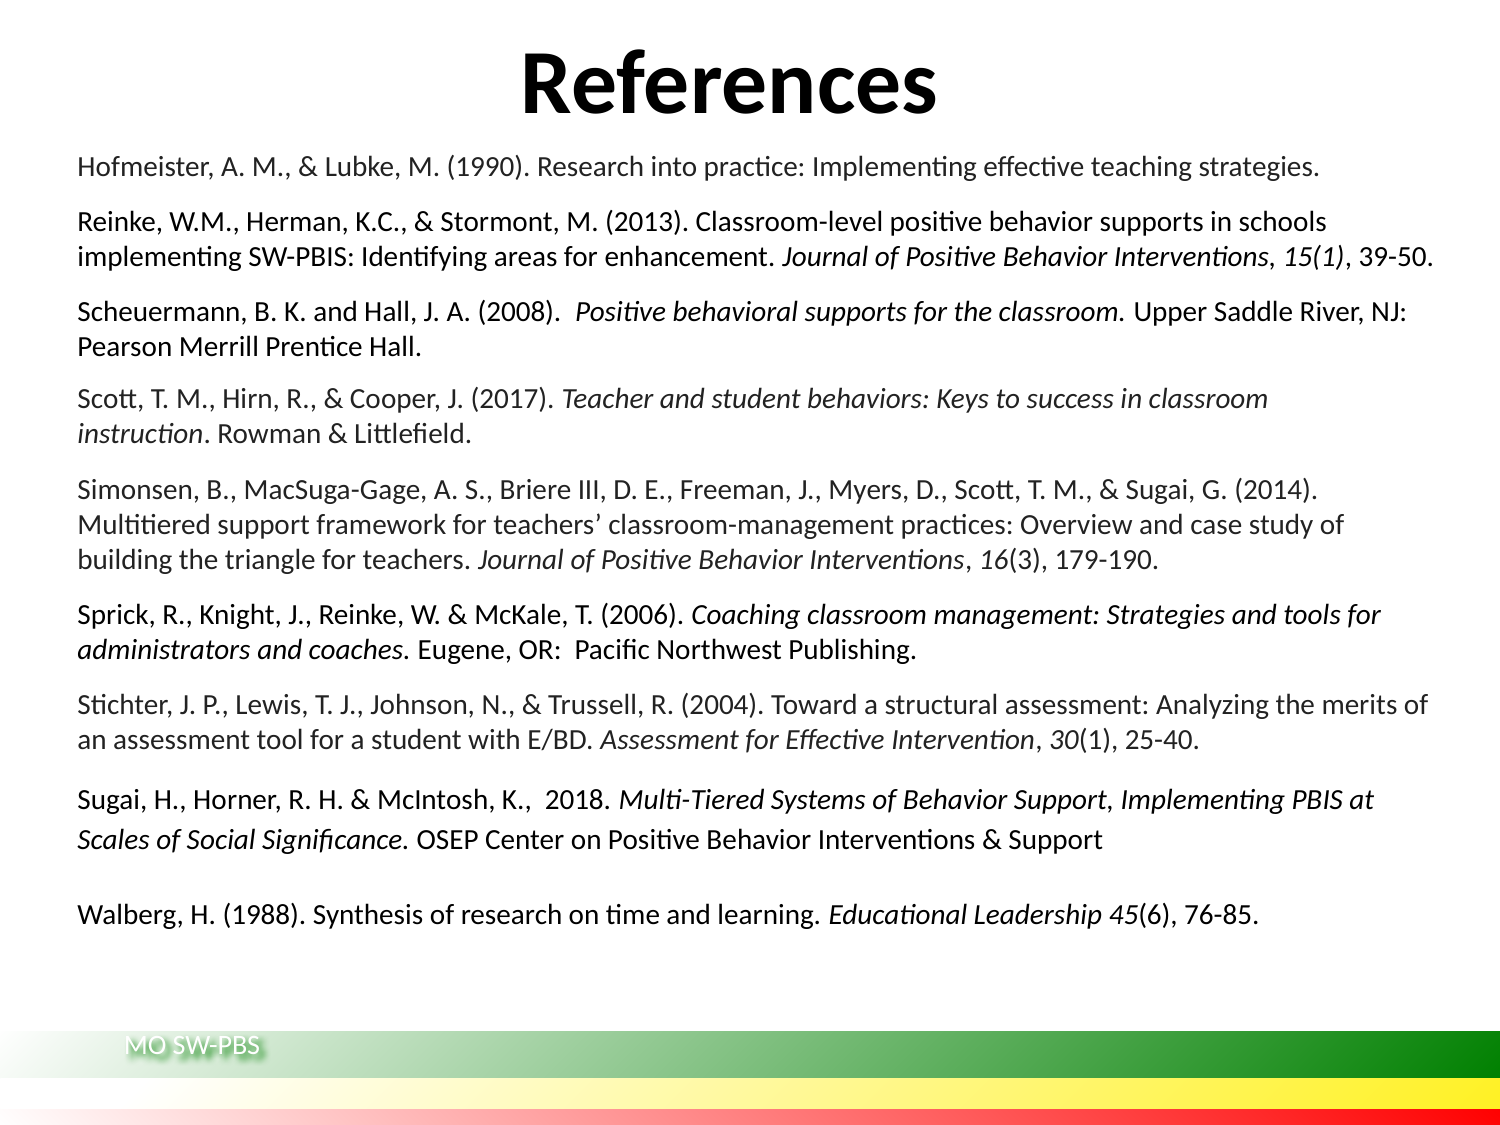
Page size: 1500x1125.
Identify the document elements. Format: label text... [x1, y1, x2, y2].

title References [82, 0, 1377, 139]
list Hofmeister, A. M., & Lubke, M. (1990). Research into practice: Implementing effective teaching strategies. Reinke, W.M., Herman, K.C., & Stormont, M. (2013). Classroom-level positive behavior supports in schools implementing SW-PBIS: Identifying areas for enhancement. Journal of Positive Behavior Interventions, 15(1), 39-50. Scheuermann, B. K. and Hall, J. A. (2008). Positive behavioral supports for the classroom. Upper Saddle River, NJ: Pearson Merrill Prentice Hall. Scott, T. M., Hirn, R., & Cooper, J. (2017). Teacher and student behaviors: Keys to success in classroom instruction. Rowman & Littlefield. Simonsen, B., MacSuga-Gage, A. S., Briere III, D. E., Freeman, J., Myers, D., Scott, T. M., & Sugai, G. (2014). Multitiered support framework for teachers’ classroom-management practices: Overview and case study of building the triangle for teachers. Journal of Positive Behavior Interventions, 16(3), 179-190. Sprick, R., Knight, J., Reinke, W. & McKale, T. (2006). Coaching classroom management: Strategies and tools for administrators and coaches. Eugene, OR: Pacific Northwest Publishing. Stichter, J. P., Lewis, T. J., Johnson, N., & Trussell, R. (2004). Toward a structural assessment: Analyzing the merits of an assessment tool for a student with E/BD. Assessment for Effective Intervention, 30(1), 25-40. Sugai, H., Horner, R. H. & McIntosh, K., 2018. Multi-Tiered Systems of Behavior Support, Implementing PBIS at Scales of Social Significance. OSEP Center on Positive Behavior Interventions & Support Walberg, H. (1988). Synthesis of research on time and learning. Educational Leadership 45(6), 76-85. [62, 139, 1450, 1000]
